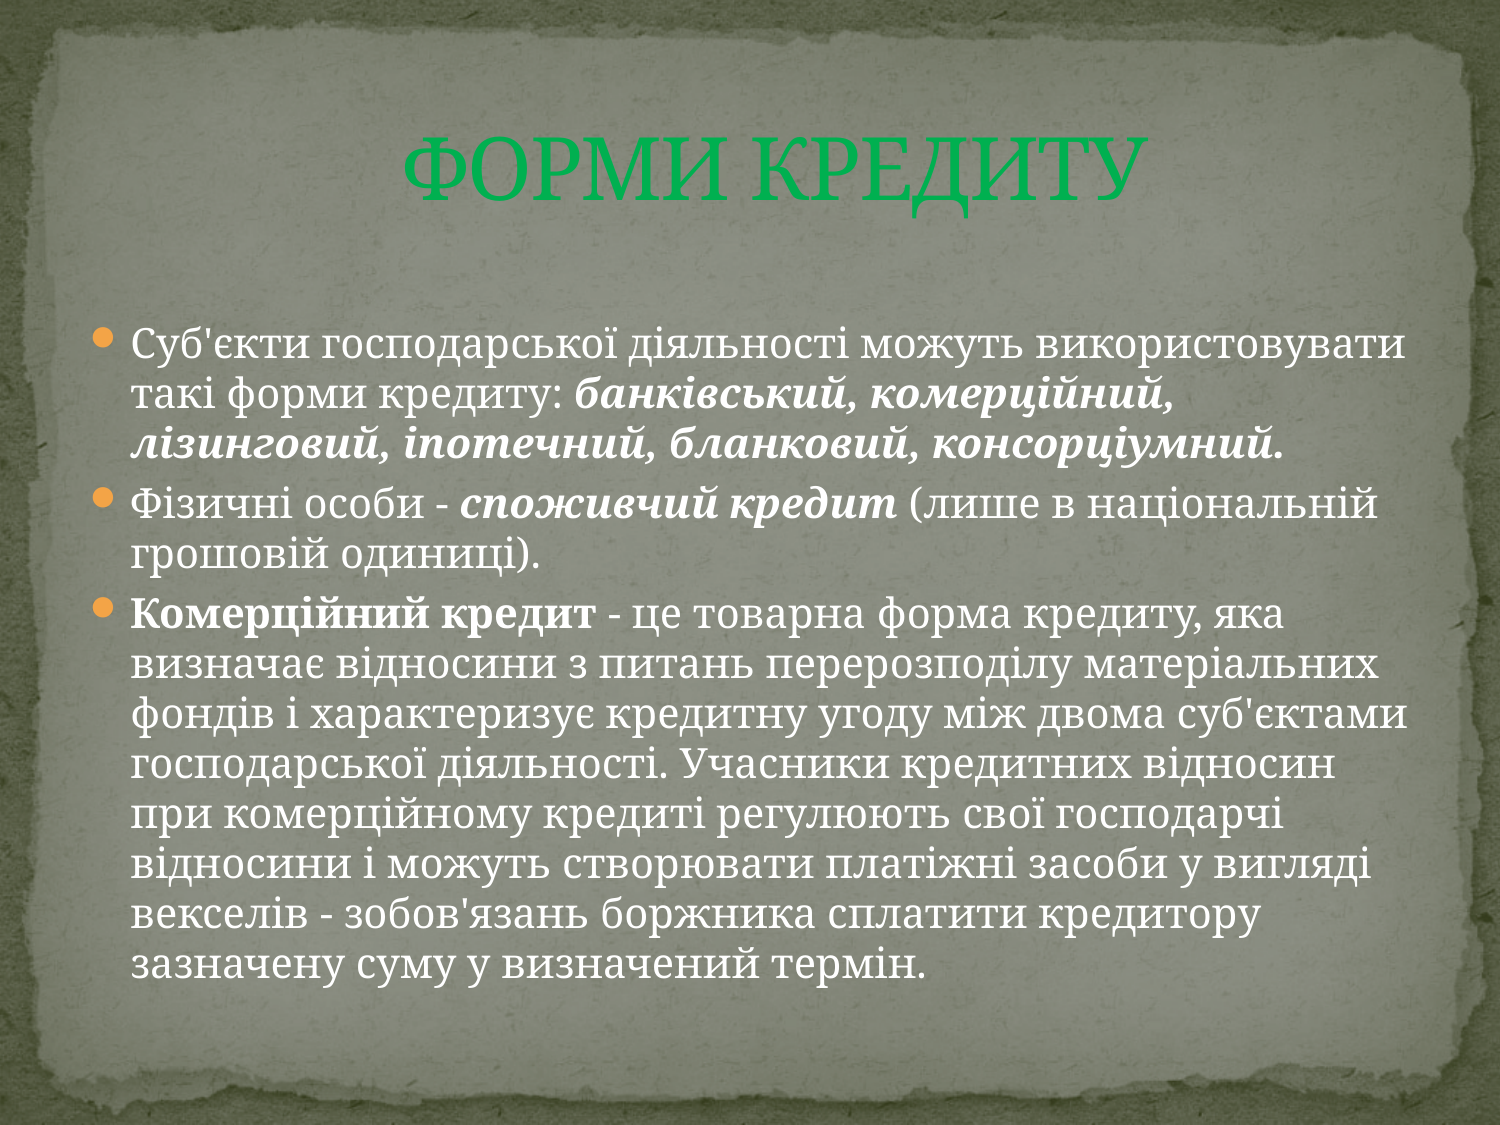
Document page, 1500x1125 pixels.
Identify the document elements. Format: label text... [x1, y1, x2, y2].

list Суб'єкти господарської діяльності можуть використовувати такі форми кредиту: банківський, комерційний, лізинговий, іпотечний, бланковий, консорціумний. Фізичні особи - споживчий кредит (лише в національній грошовій одиниці). Комерційний кредит - це товарна форма кредиту, яка визначає відносини з питань перерозподілу матеріальних фондів і характеризує кредитну угоду між двома суб'єктами господарської діяльності. Учасники кредитних відносин при комерційному кредиті регулюють свої господарчі відносини і можуть створювати платіжні засоби у вигляді векселів - зобов'язань боржника сплатити кредитору зазначену суму у визначений термін. [75, 249, 1425, 1000]
title ФОРМИ КРЕДИТУ [74, 24, 1425, 225]
